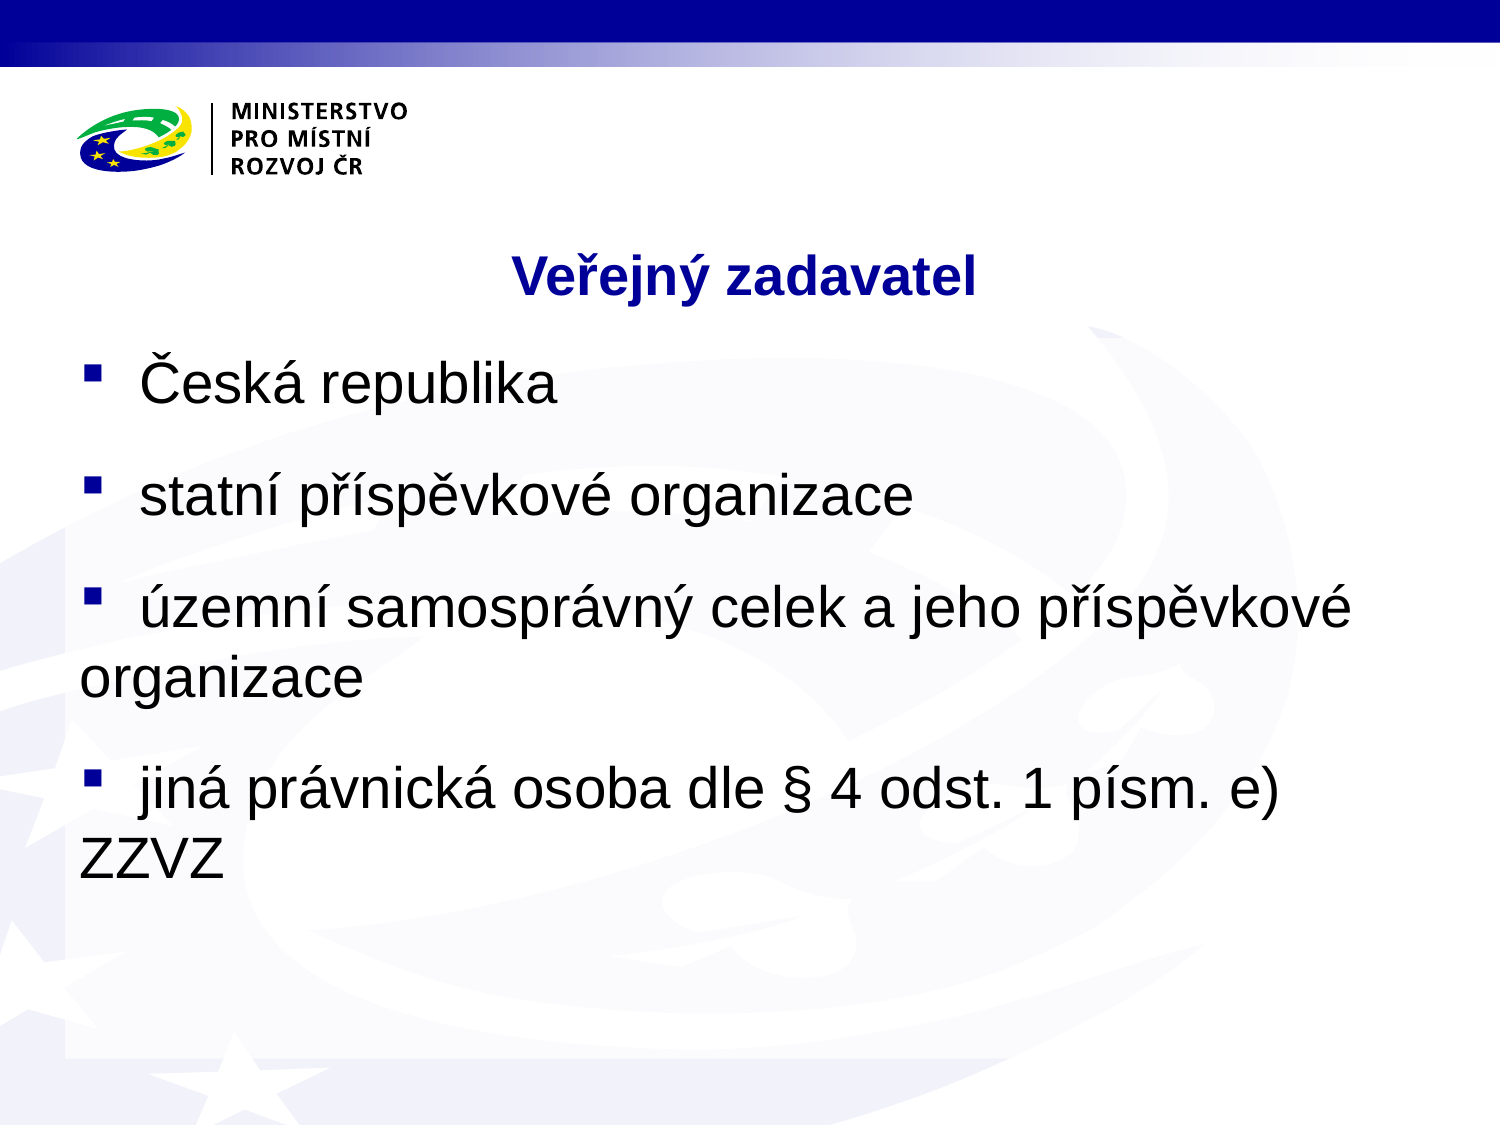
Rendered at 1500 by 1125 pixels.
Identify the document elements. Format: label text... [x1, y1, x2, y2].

list Česká republika statní příspěvkové organizace územní samosprávný celek a jeho příspěvkové organizace jiná právnická osoba dle § 4 odst. 1 písm. e) ZZVZ [64, 338, 1425, 1059]
title Veřejný zadavatel [64, 231, 1425, 315]
